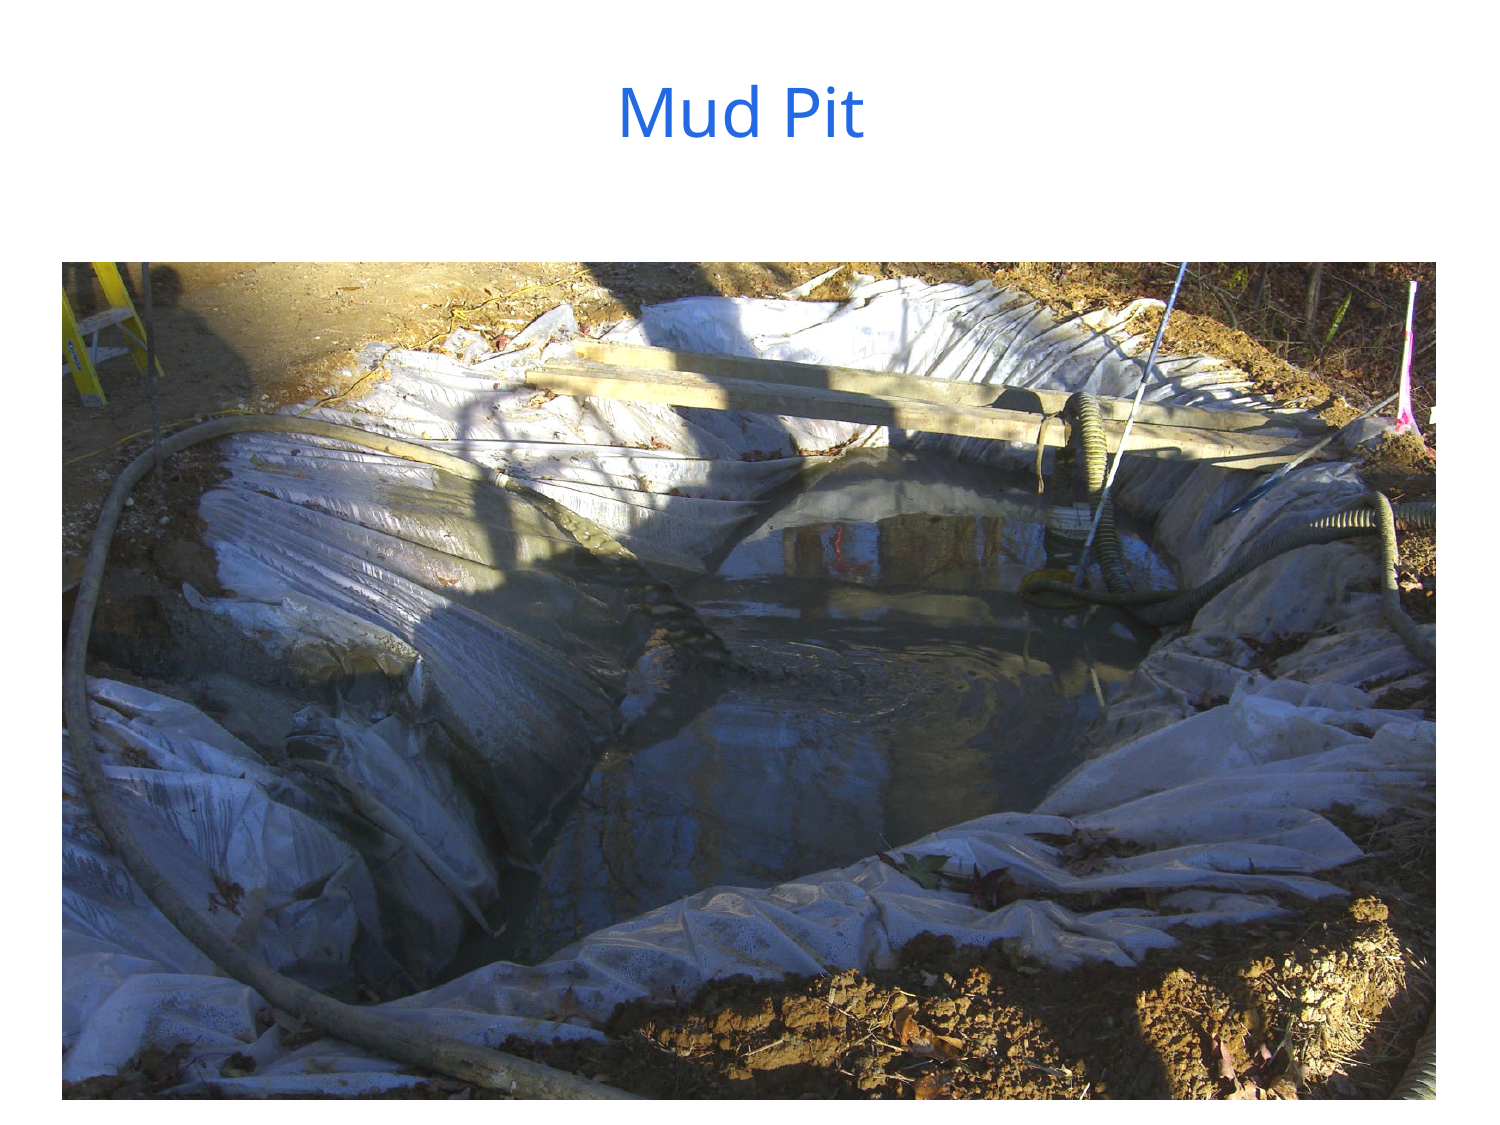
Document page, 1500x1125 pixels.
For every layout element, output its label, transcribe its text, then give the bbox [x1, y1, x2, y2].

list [62, 262, 1436, 1100]
title Mud Pit [75, 50, 1425, 180]
